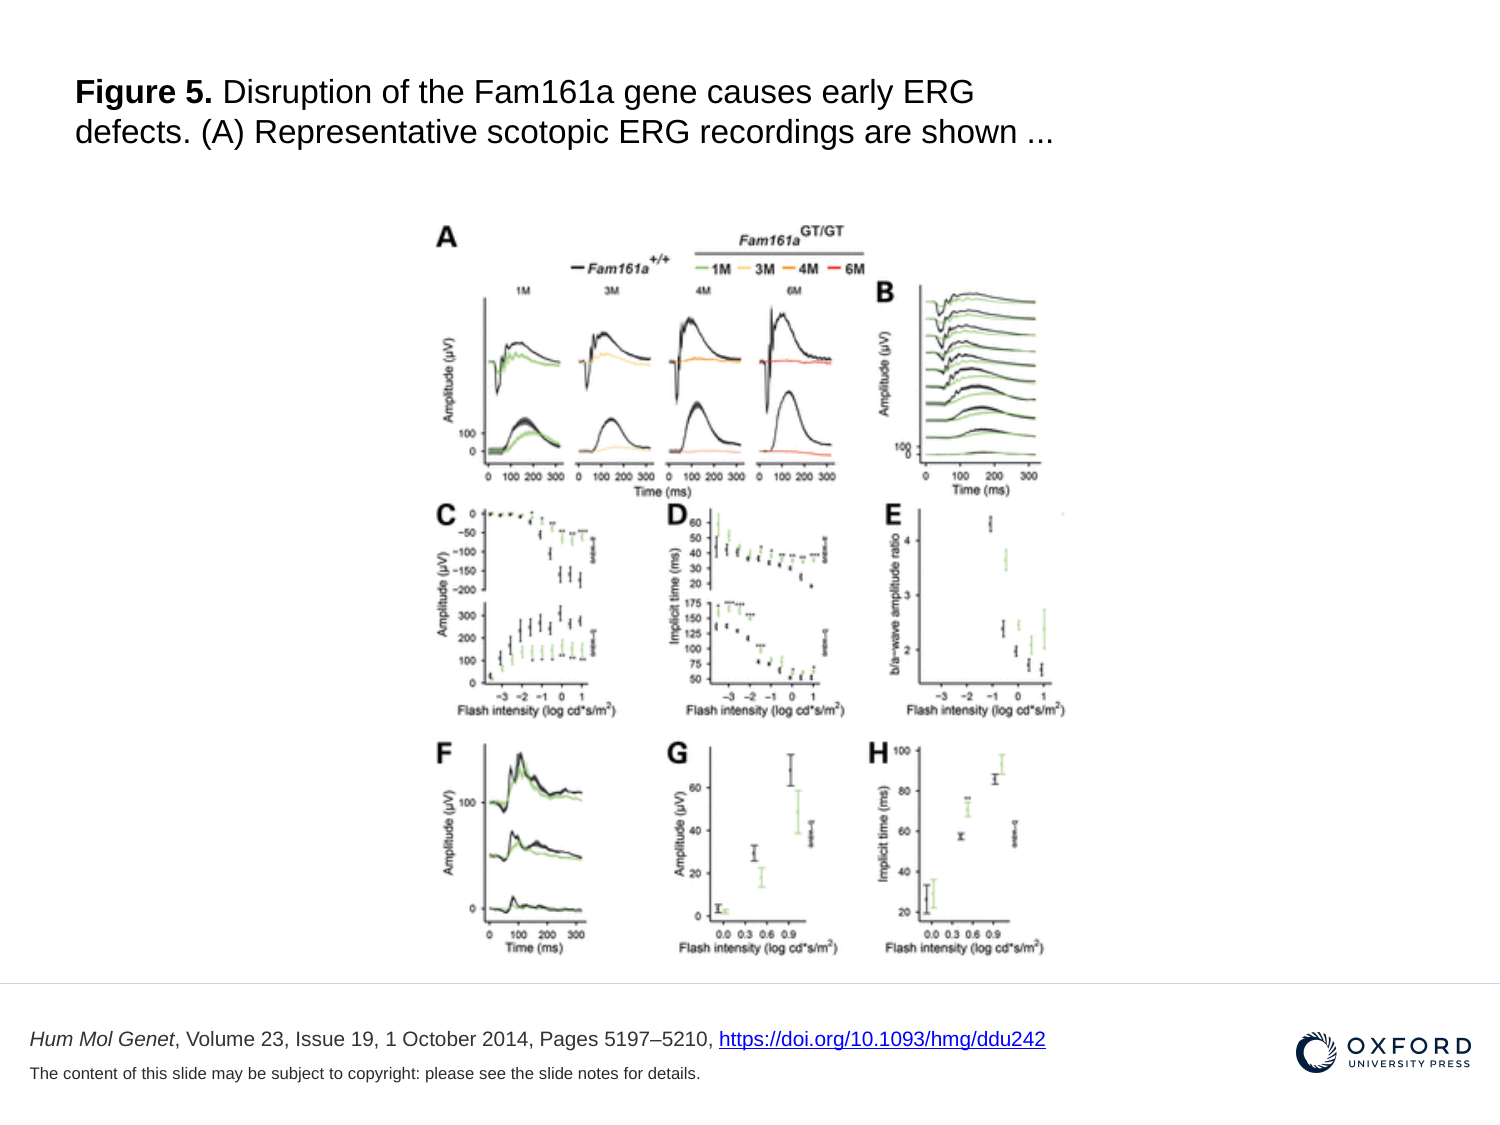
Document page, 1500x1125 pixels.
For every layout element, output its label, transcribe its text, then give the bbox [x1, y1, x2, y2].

title Figure 5. Disruption of the Fam161a gene causes early ERG defects. (A) Representative scotopic ERG recordings are shown ... [75, 69, 1078, 171]
picture [435, 224, 1066, 957]
footer Hum Mol Genet, Volume 23, Issue 19, 1 October 2014, Pages 5197–5210, https://doi.org/10.1093/hmg/ddu242 The content of this slide may be subject to copyright: please see the slide notes for details. [0, 983, 1260, 1125]
picture [1296, 1032, 1471, 1073]
